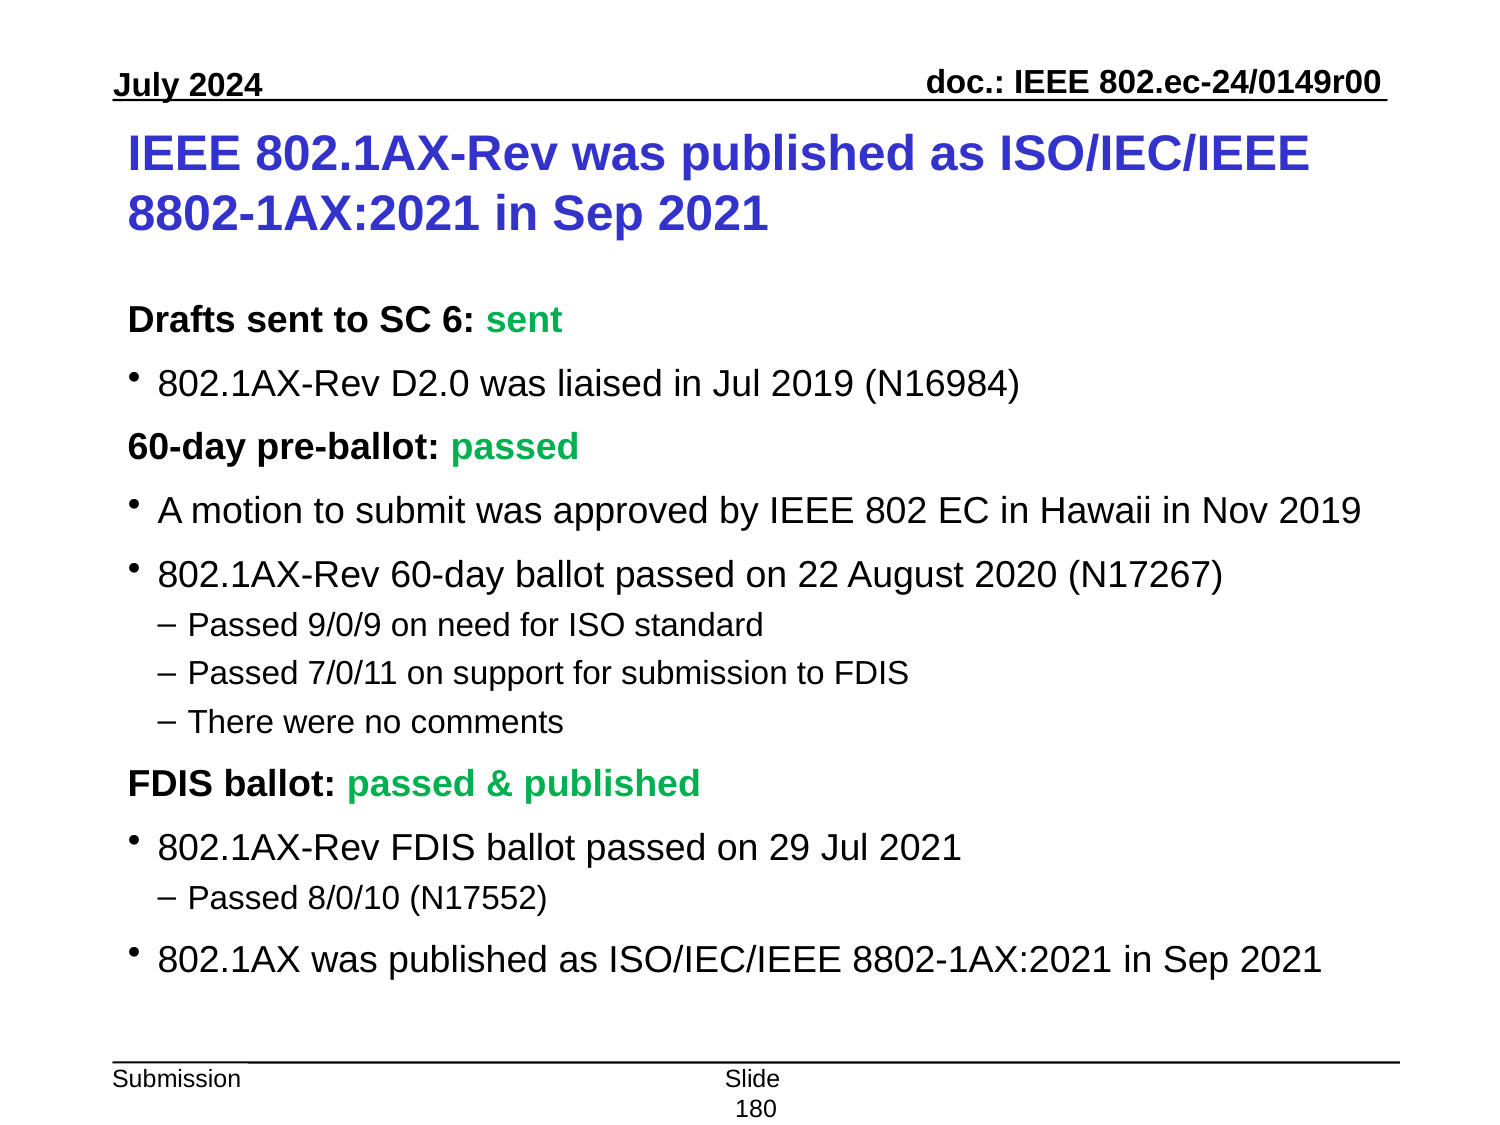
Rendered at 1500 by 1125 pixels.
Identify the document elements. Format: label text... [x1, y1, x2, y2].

list Drafts sent to SC 6: sent 802.1AX-Rev D2.0 was liaised in Jul 2019 (N16984) 60-day pre-ballot: passed A motion to submit was approved by IEEE 802 EC in Hawaii in Nov 2019 802.1AX-Rev 60-day ballot passed on 22 August 2020 (N17267) Passed 9/0/9 on need for ISO standard Passed 7/0/11 on support for submission to FDIS There were no comments FDIS ballot: passed & published 802.1AX-Rev FDIS ballot passed on 29 Jul 2021 Passed 8/0/10 (N17552) 802.1AX was published as ISO/IEC/IEEE 8802-1AX:2021 in Sep 2021 [112, 287, 1388, 963]
slide_number Slide 180 [709, 1061, 803, 1093]
title IEEE 802.1AX-Rev was published as ISO/IEC/IEEE 8802-1AX:2021 in Sep 2021 [112, 112, 1388, 287]
